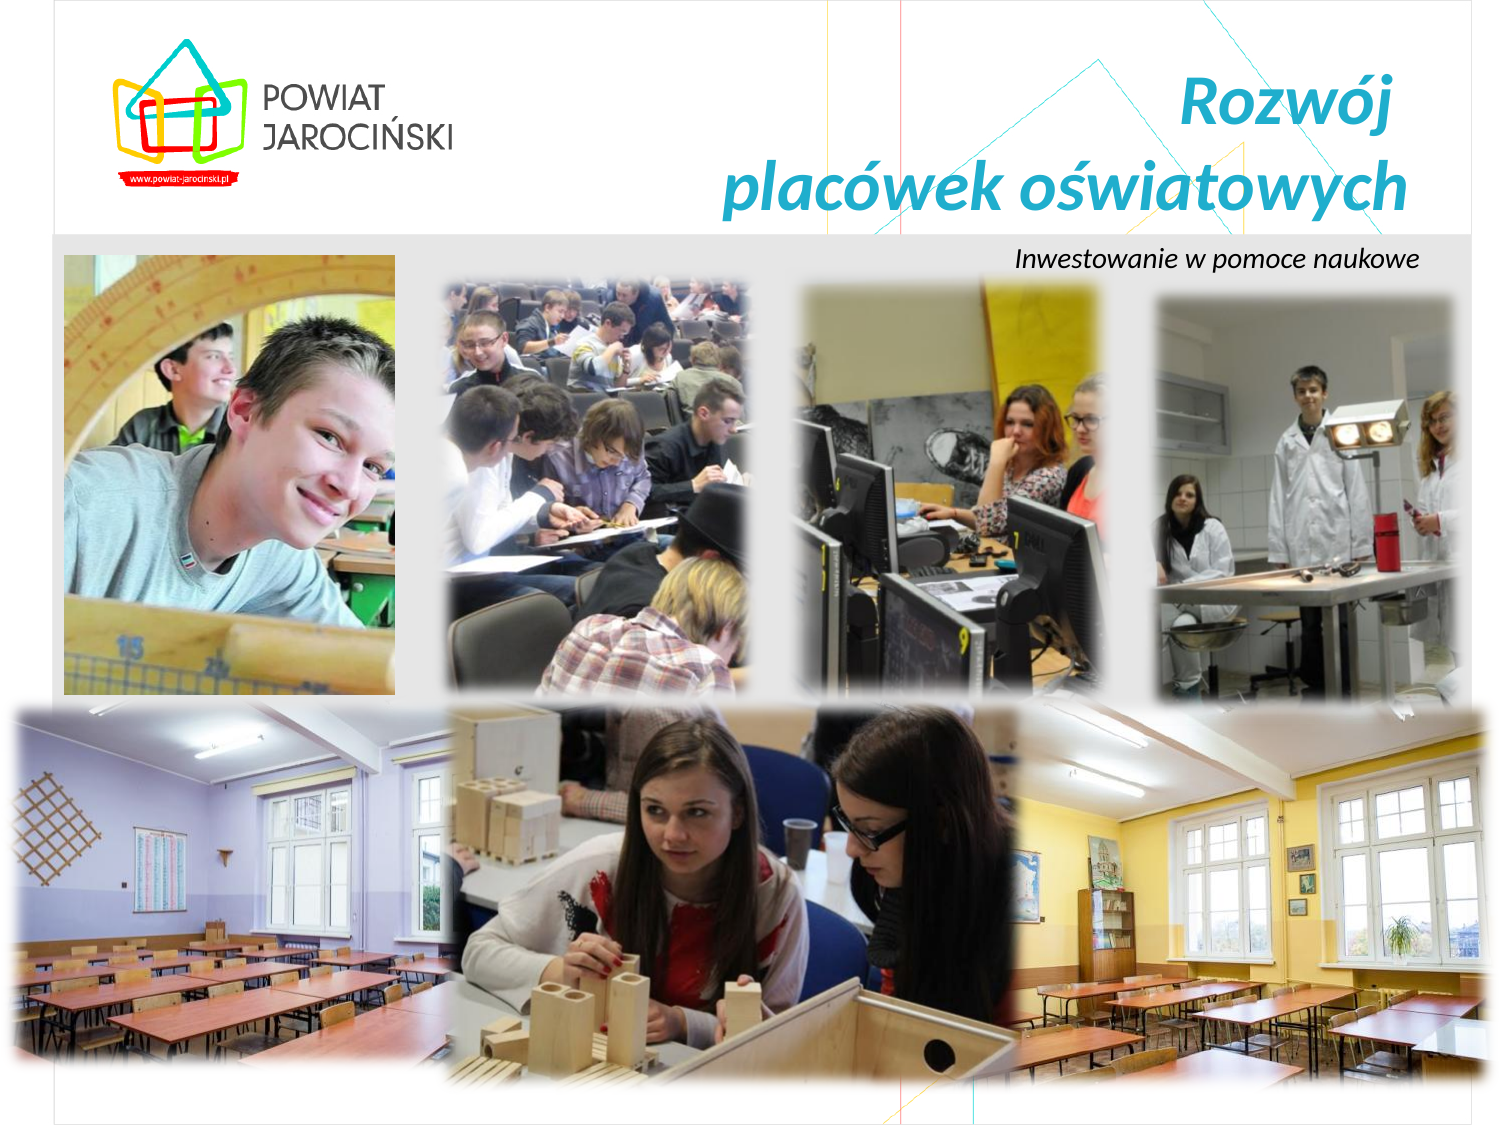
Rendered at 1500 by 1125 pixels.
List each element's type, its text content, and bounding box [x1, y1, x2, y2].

picture [0, 0, 1500, 1125]
title Rozwój placówek oświatowych [75, 45, 1425, 233]
text_box Inwestowanie w pomoce naukowe [999, 231, 1436, 282]
